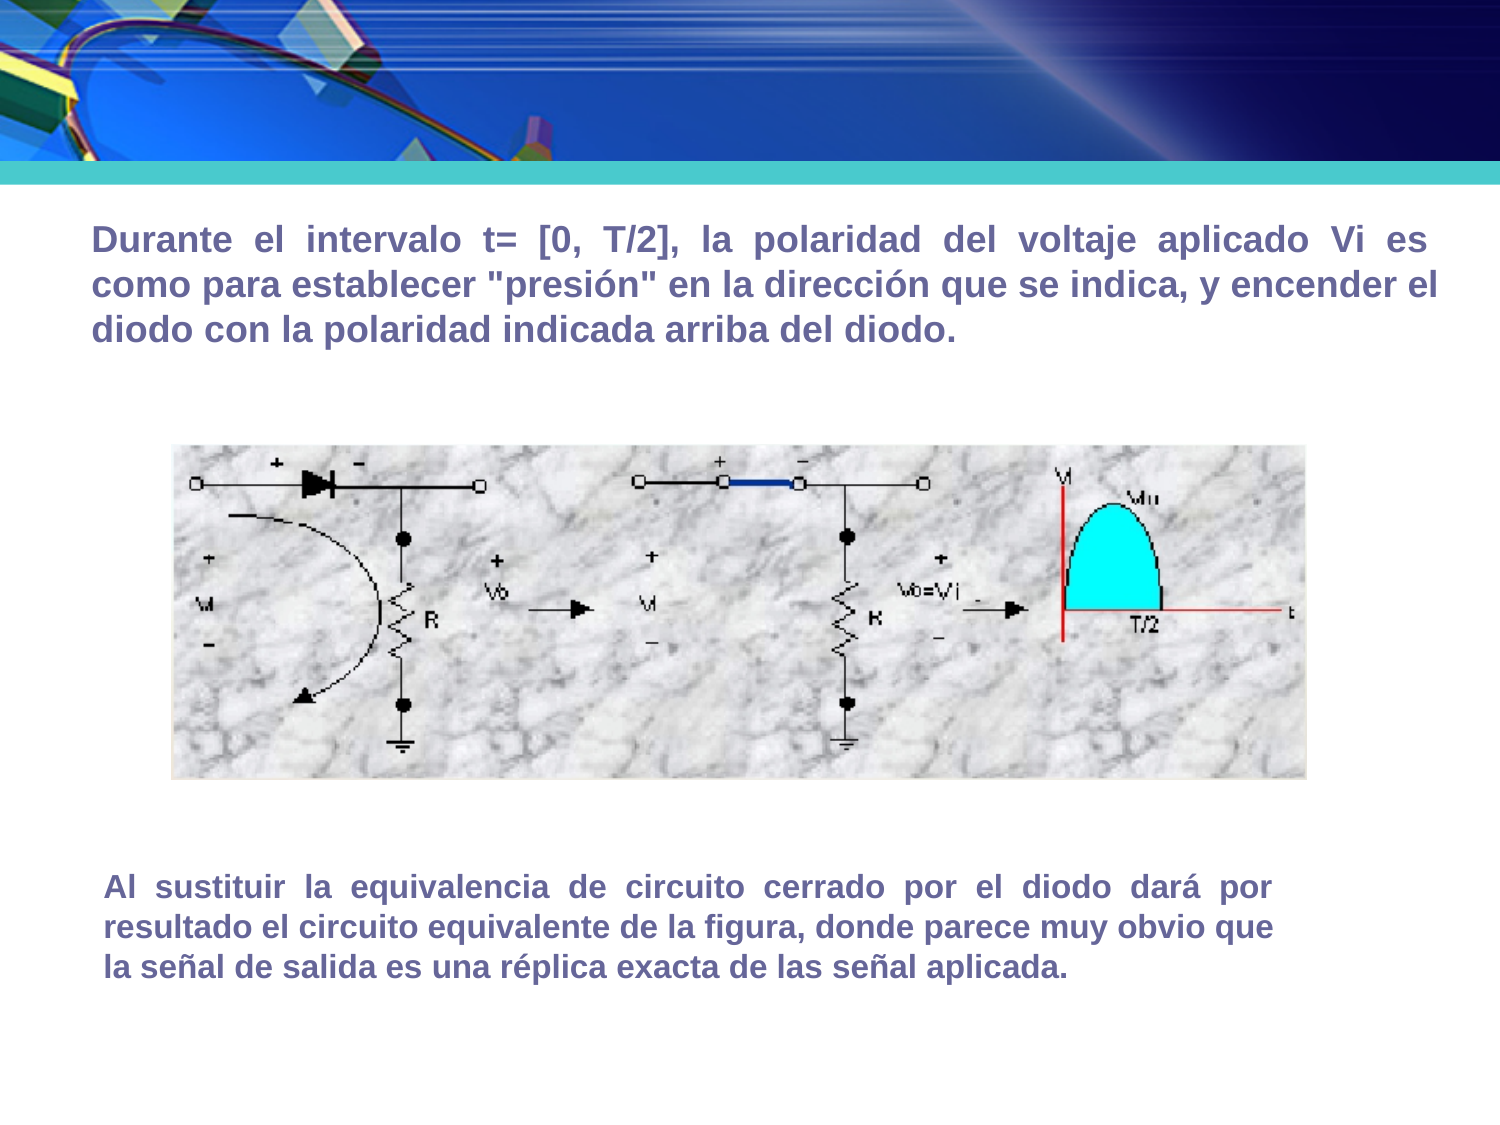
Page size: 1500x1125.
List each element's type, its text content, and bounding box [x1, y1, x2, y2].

picture [170, 444, 1307, 780]
text_box Al sustituir la equivalencia de circuito cerrado por el diodo dará por resultado el circuito equivalente de la figura, donde parece muy obvio que la señal de salida es una réplica exacta de las señal aplicada. [88, 857, 1424, 993]
text_box Durante el intervalo t= [0, T/2], la polaridad del voltaje aplicado Vi es como para establecer "presión" en la dirección que se indica, y encender el diodo con la polaridad indicada arriba del diodo. [76, 208, 1459, 358]
picture [0, 0, 1500, 161]
